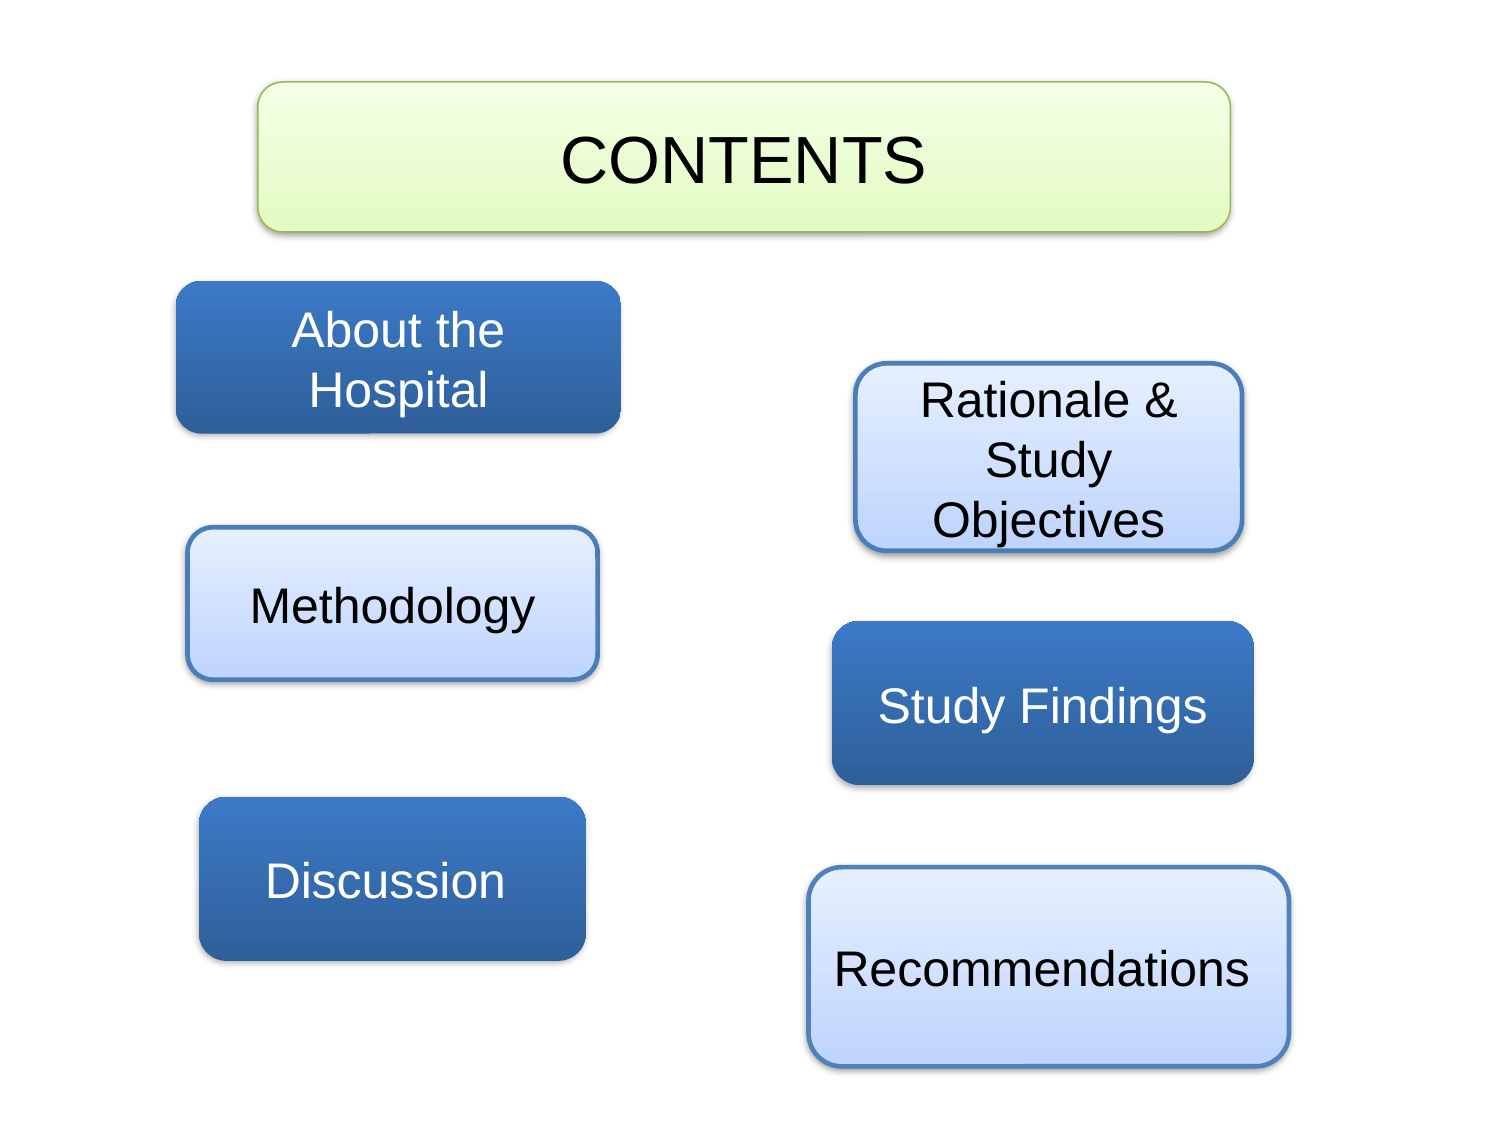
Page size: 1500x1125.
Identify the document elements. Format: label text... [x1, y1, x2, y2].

text_box About the Hospital [175, 281, 622, 434]
text_box Rationale & Study Objectives [854, 362, 1243, 552]
text_box Recommendations [807, 866, 1290, 1068]
text_box Methodology [186, 526, 599, 681]
text_box Discussion [199, 796, 586, 961]
text_box Study Findings [831, 621, 1254, 786]
text_box CONTENTS [257, 81, 1232, 233]
